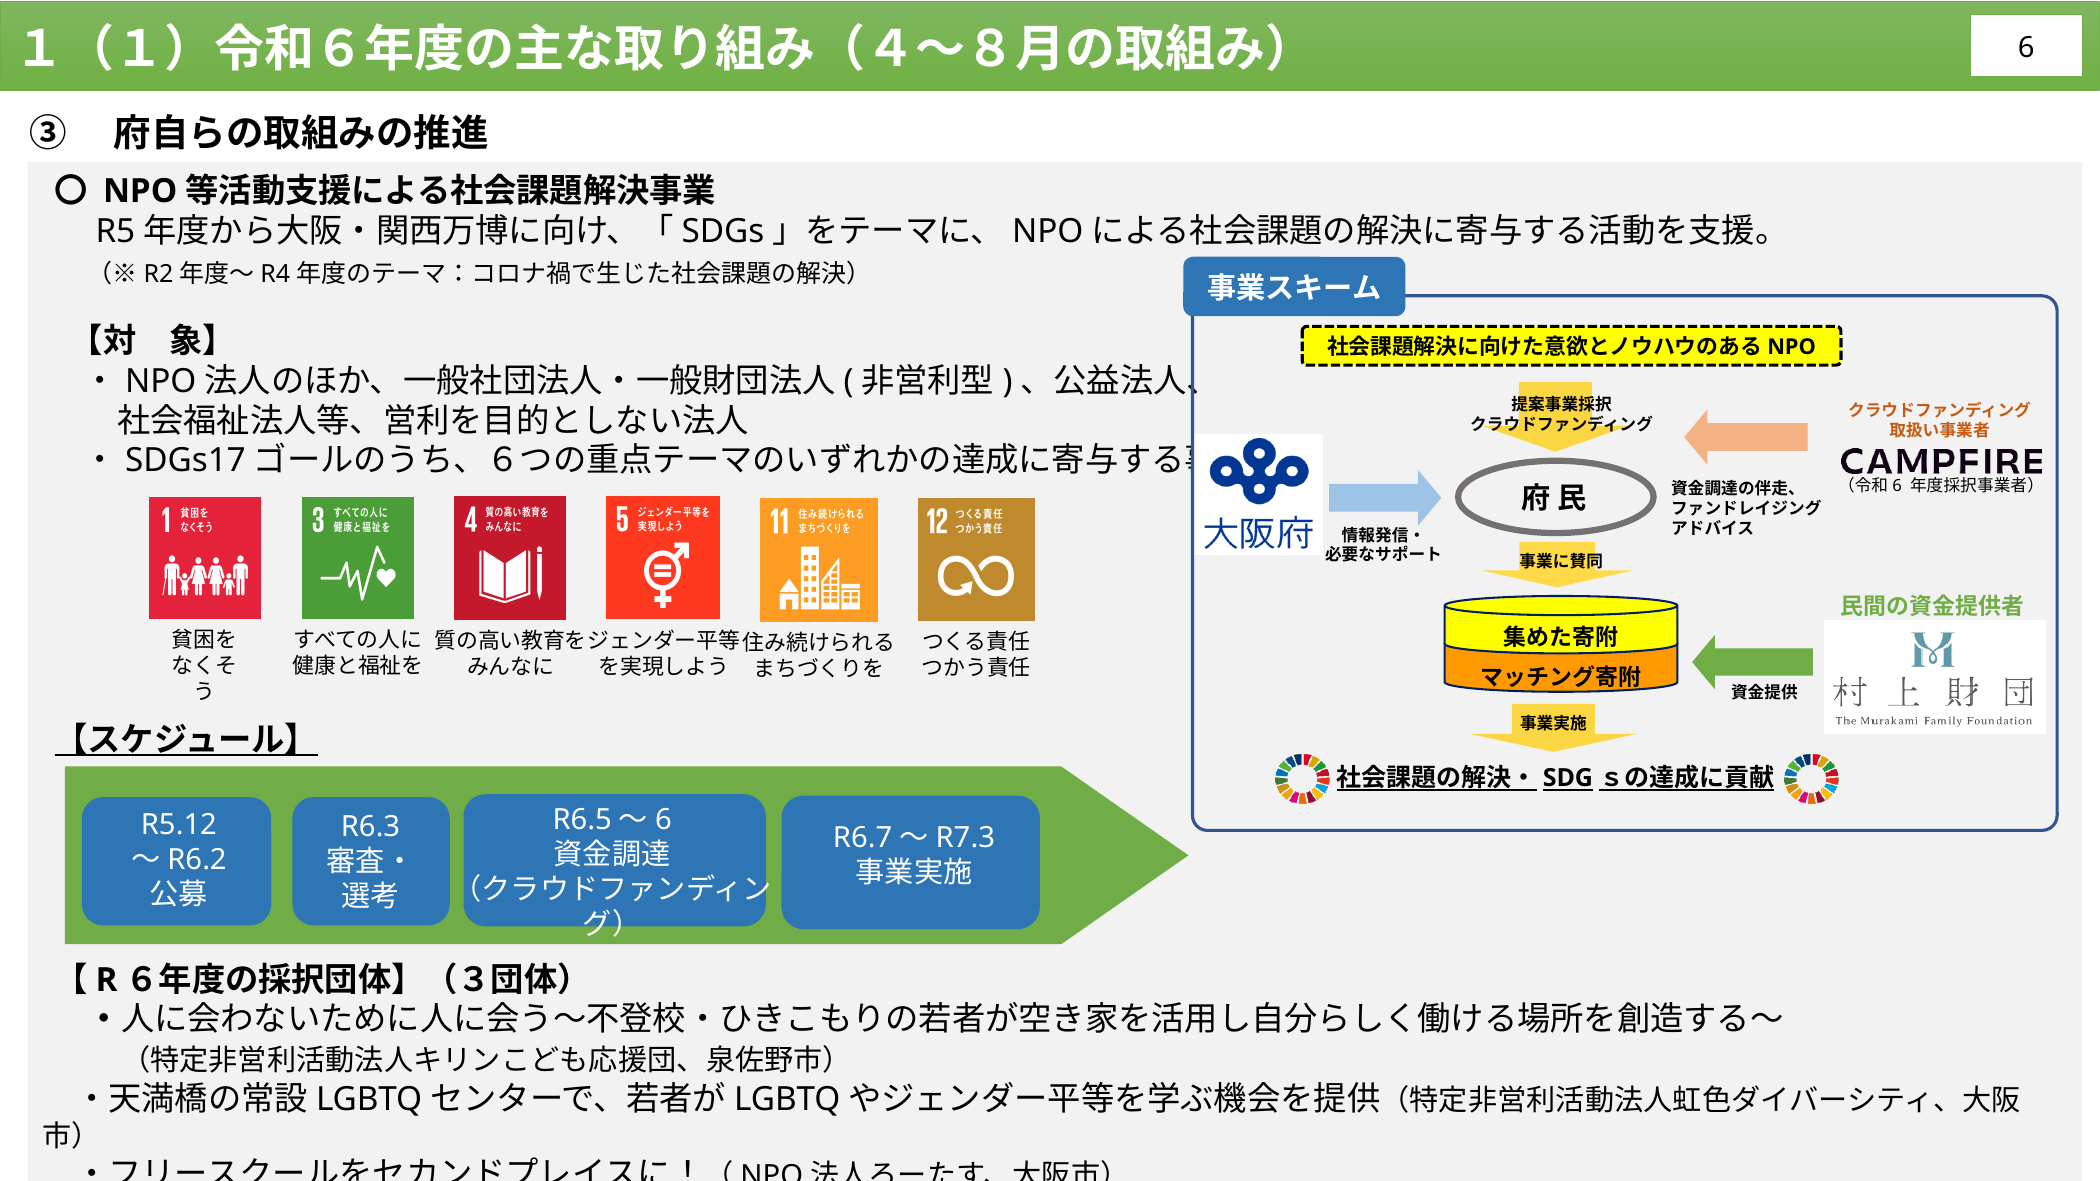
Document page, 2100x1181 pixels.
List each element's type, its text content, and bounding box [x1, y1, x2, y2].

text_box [1183, 256, 2079, 863]
text_box １（１）令和６年度の主な取り組み（４～８月の取組み） [0, 1, 2100, 91]
text_box 〇 NPO等活動支援による社会課題解決事業 R5年度から大阪・関西万博に向け、「SDGs」をテーマに、NPOによる社会課題の解決に寄与する活動を支援。 （※R2年度～R4年度のテーマ：コロナ禍で生じた社会課題の解決） 【対 象】 ・NPO法人のほか、一般社団法人・一般財団法人(非営利型)、公益法人、 社会福祉法人等、営利を目的としない法人 ・SDGs17ゴールのうち、６つの重点テーマのいずれかの達成に寄与する事業 【スケジュール】 【R６年度の採択団体】（３団体） ・人に会わないために人に会う～不登校・ひきこもりの若者が空き家を活用し自分らしく働ける場所を創造する～ （特定非営利活動法人キリンこども応援団、泉佐野市） ・天満橋の常設LGBTQセンターで、若者がLGBTQやジェンダー平等を学ぶ機会を提供（特定非営利活動法人虹色ダイバーシティ、大阪市） ・フリースクールをセカンドプレイスに！（NPO法人ろーたす、大阪市） [27, 161, 2083, 1181]
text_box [148, 496, 1072, 690]
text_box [49, 766, 1189, 945]
text_box 6 [1970, 14, 2083, 77]
text_box ③ 府自らの取組みの推進 [14, 101, 1467, 162]
